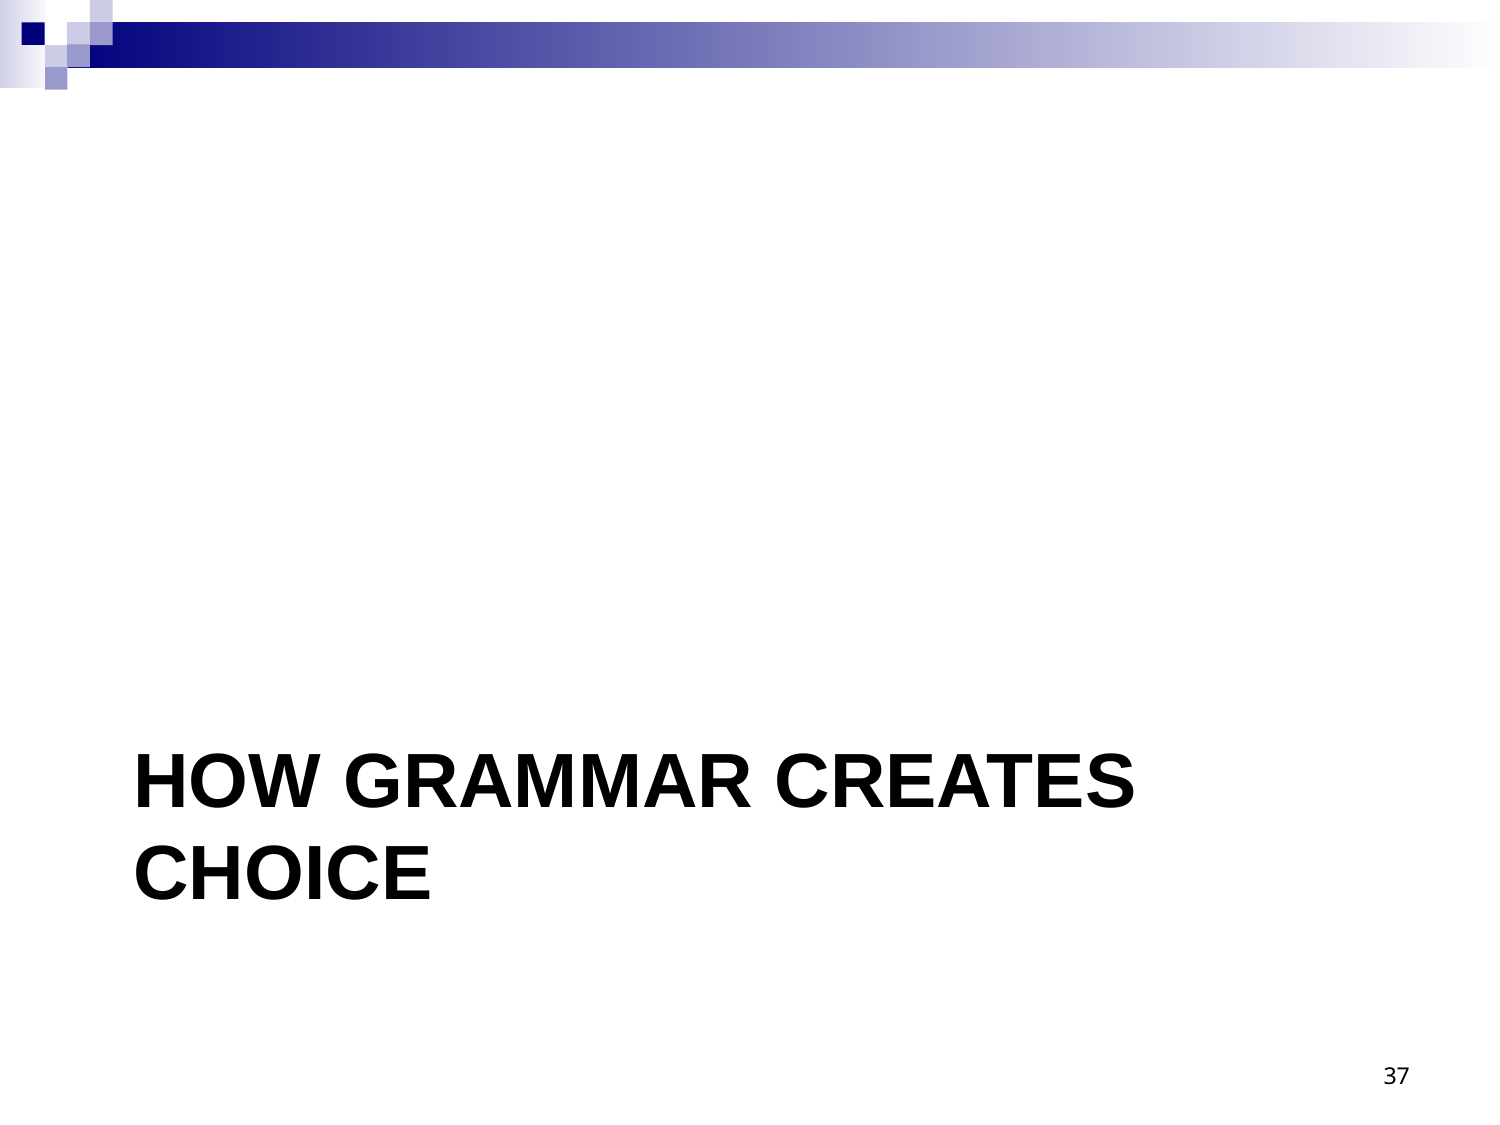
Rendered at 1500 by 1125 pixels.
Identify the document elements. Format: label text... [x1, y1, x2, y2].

title HoW Grammar CREATES CHOICE [118, 722, 1394, 947]
slide_number 37 [1074, 1024, 1426, 1101]
